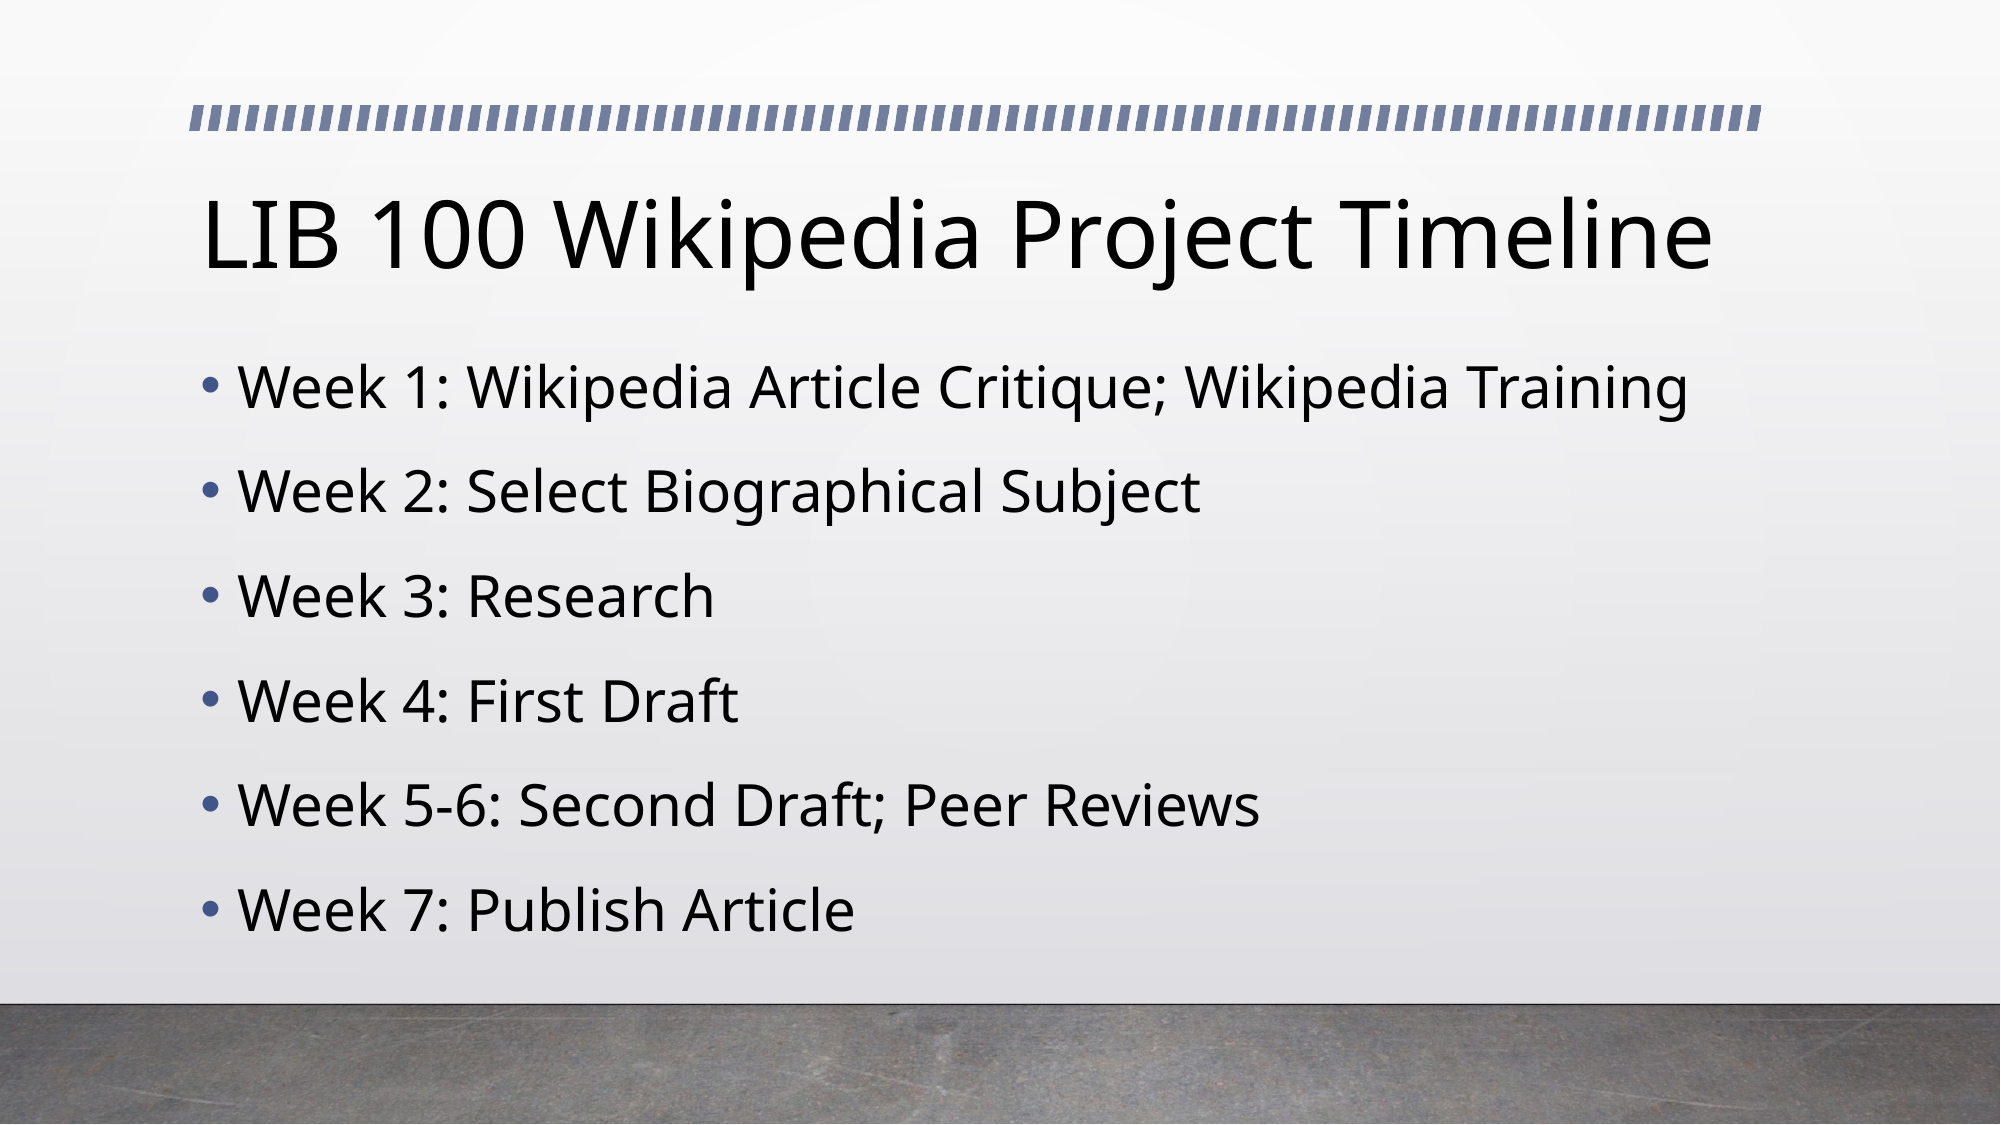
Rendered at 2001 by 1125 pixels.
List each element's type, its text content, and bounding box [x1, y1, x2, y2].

picture [0, 1004, 2000, 1124]
list Week 1: Wikipedia Article Critique; Wikipedia Training Week 2: Select Biographical Subject Week 3: Research Week 4: First Draft Week 5-6: Second Draft; Peer Reviews Week 7: Publish Article [185, 328, 1761, 992]
title LIB 100 Wikipedia Project Timeline [185, 179, 1761, 308]
